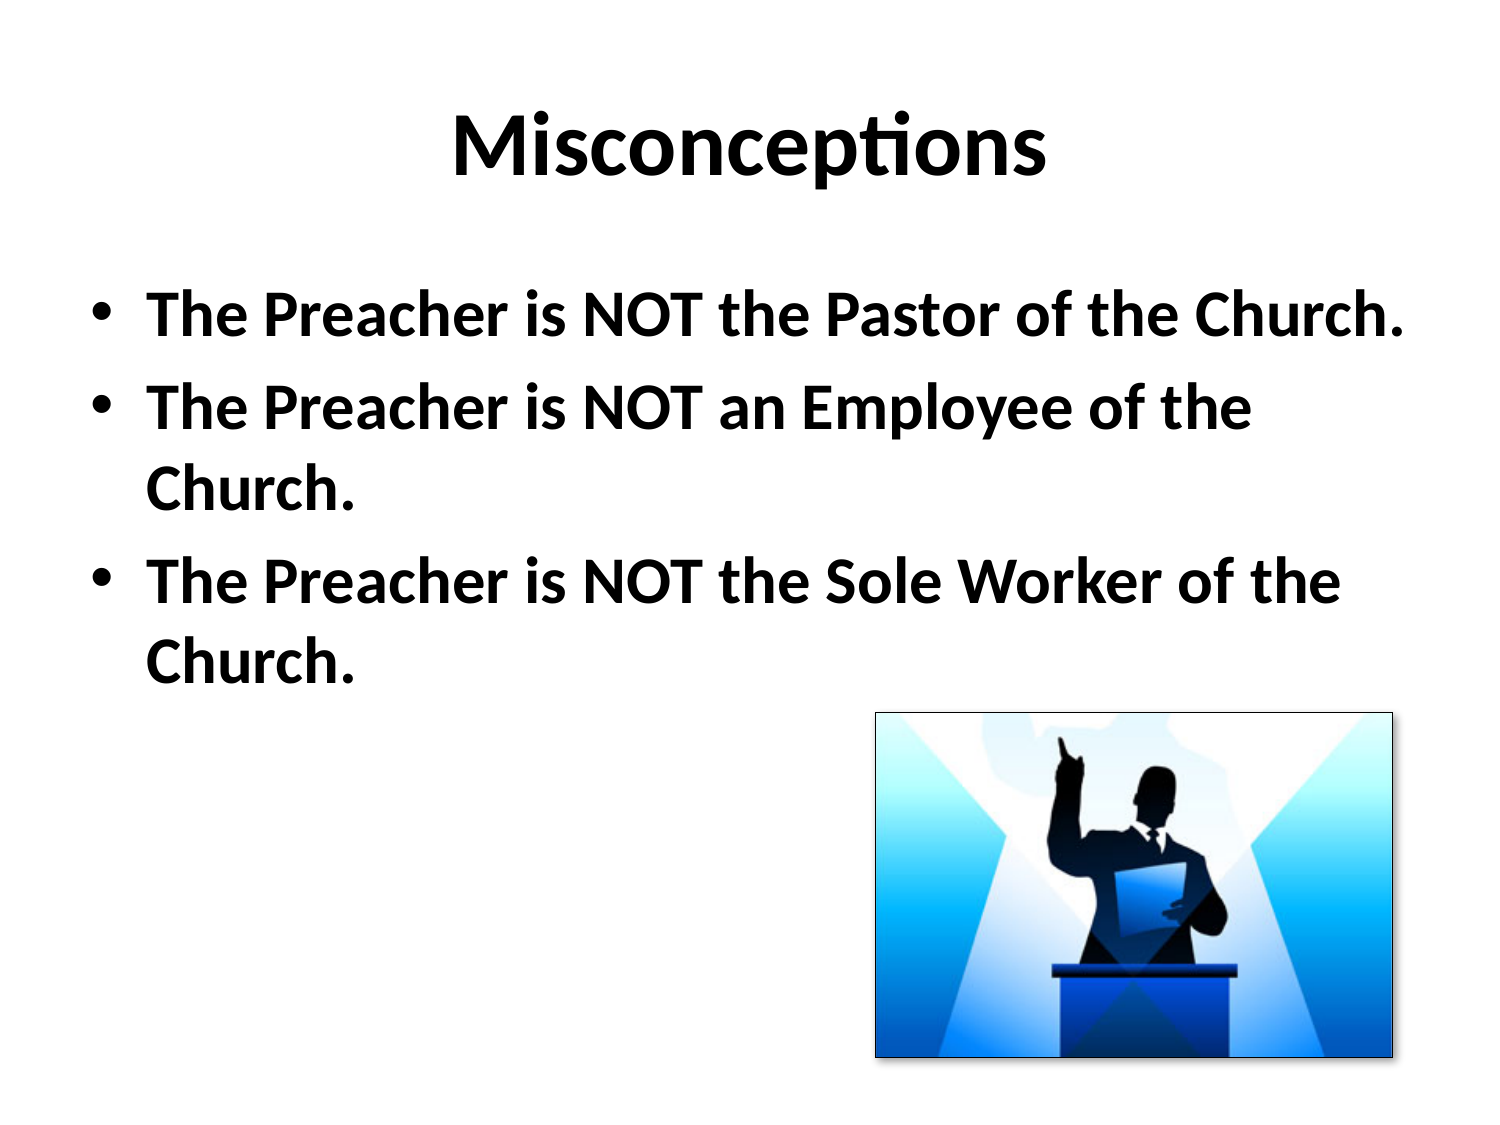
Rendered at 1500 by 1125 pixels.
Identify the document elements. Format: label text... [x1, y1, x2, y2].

list The Preacher is NOT the Pastor of the Church. The Preacher is NOT an Employee of the Church. The Preacher is NOT the Sole Worker of the Church. [75, 262, 1425, 1005]
title Misconceptions [75, 45, 1425, 233]
picture [874, 712, 1393, 1059]
